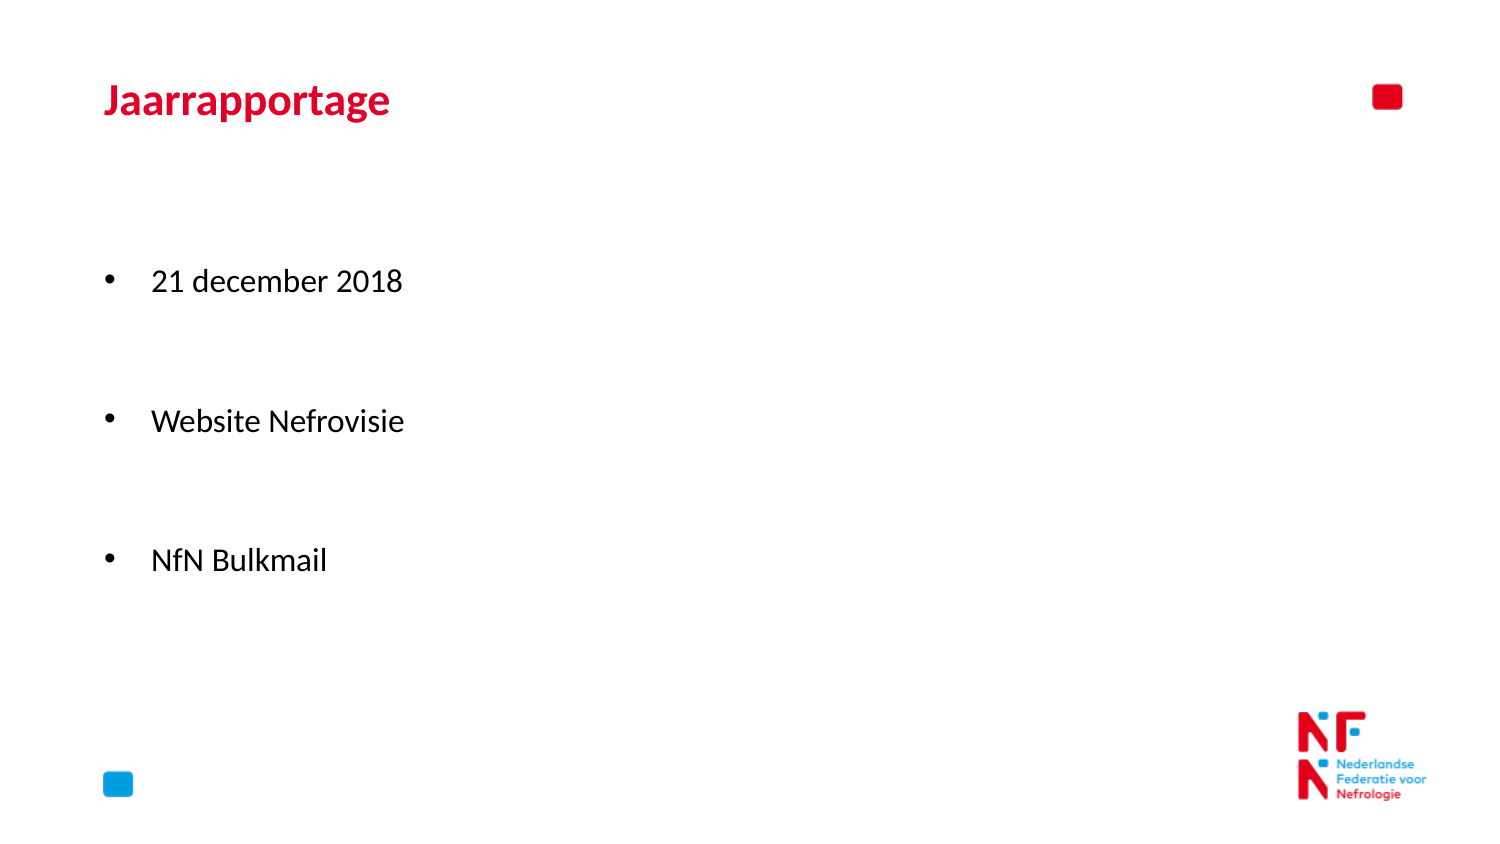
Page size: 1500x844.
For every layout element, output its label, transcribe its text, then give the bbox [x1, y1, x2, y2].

list 21 december 2018 Website Nefrovisie NfN Bulkmail [104, 258, 1401, 687]
title Jaarrapportage [104, 62, 1355, 203]
